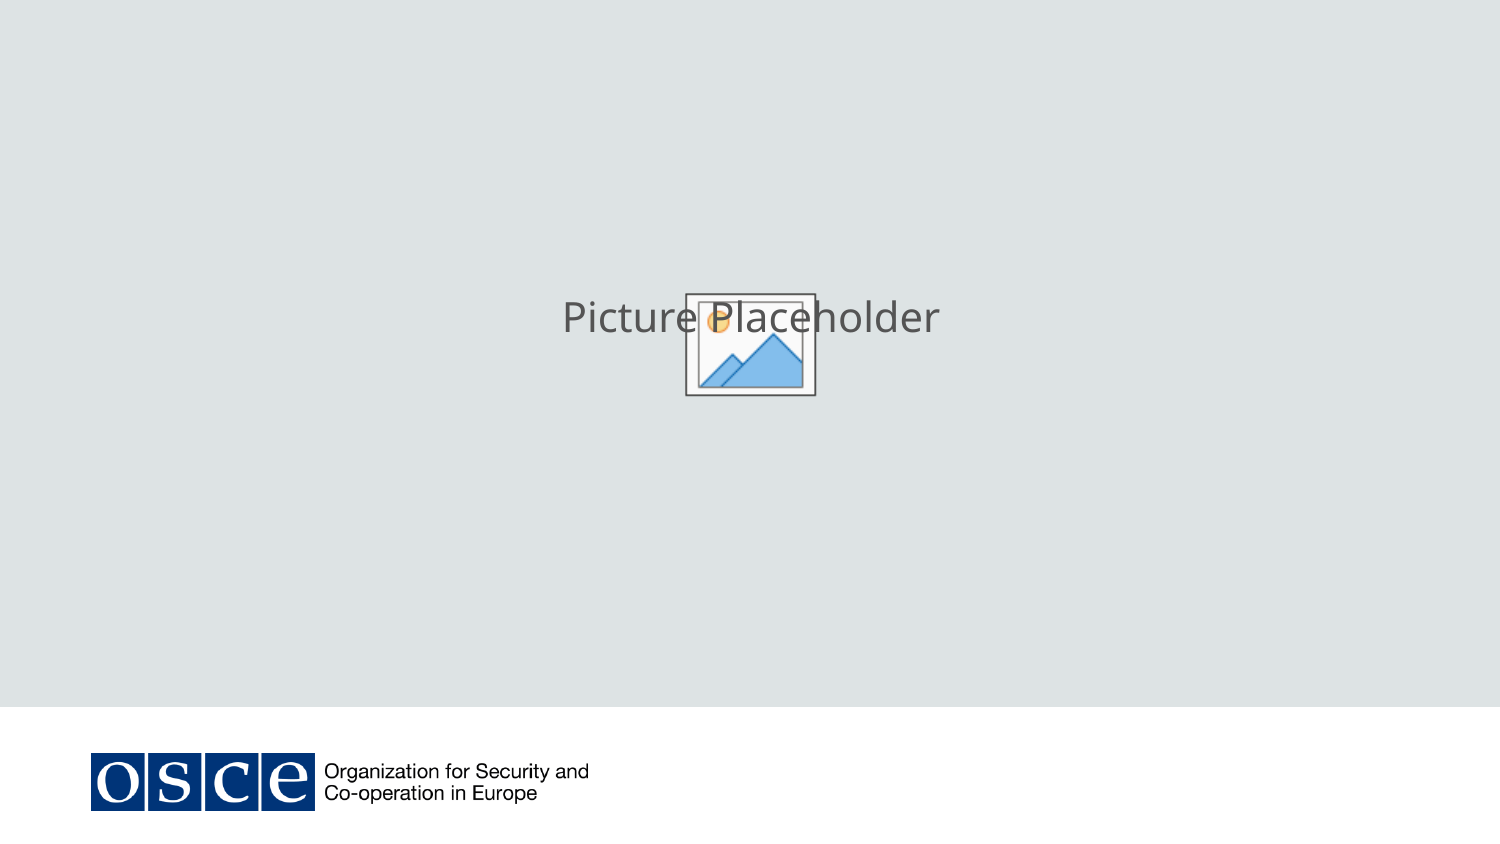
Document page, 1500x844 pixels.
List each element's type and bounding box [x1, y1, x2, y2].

picture [0, 0, 1500, 707]
picture [91, 753, 588, 811]
